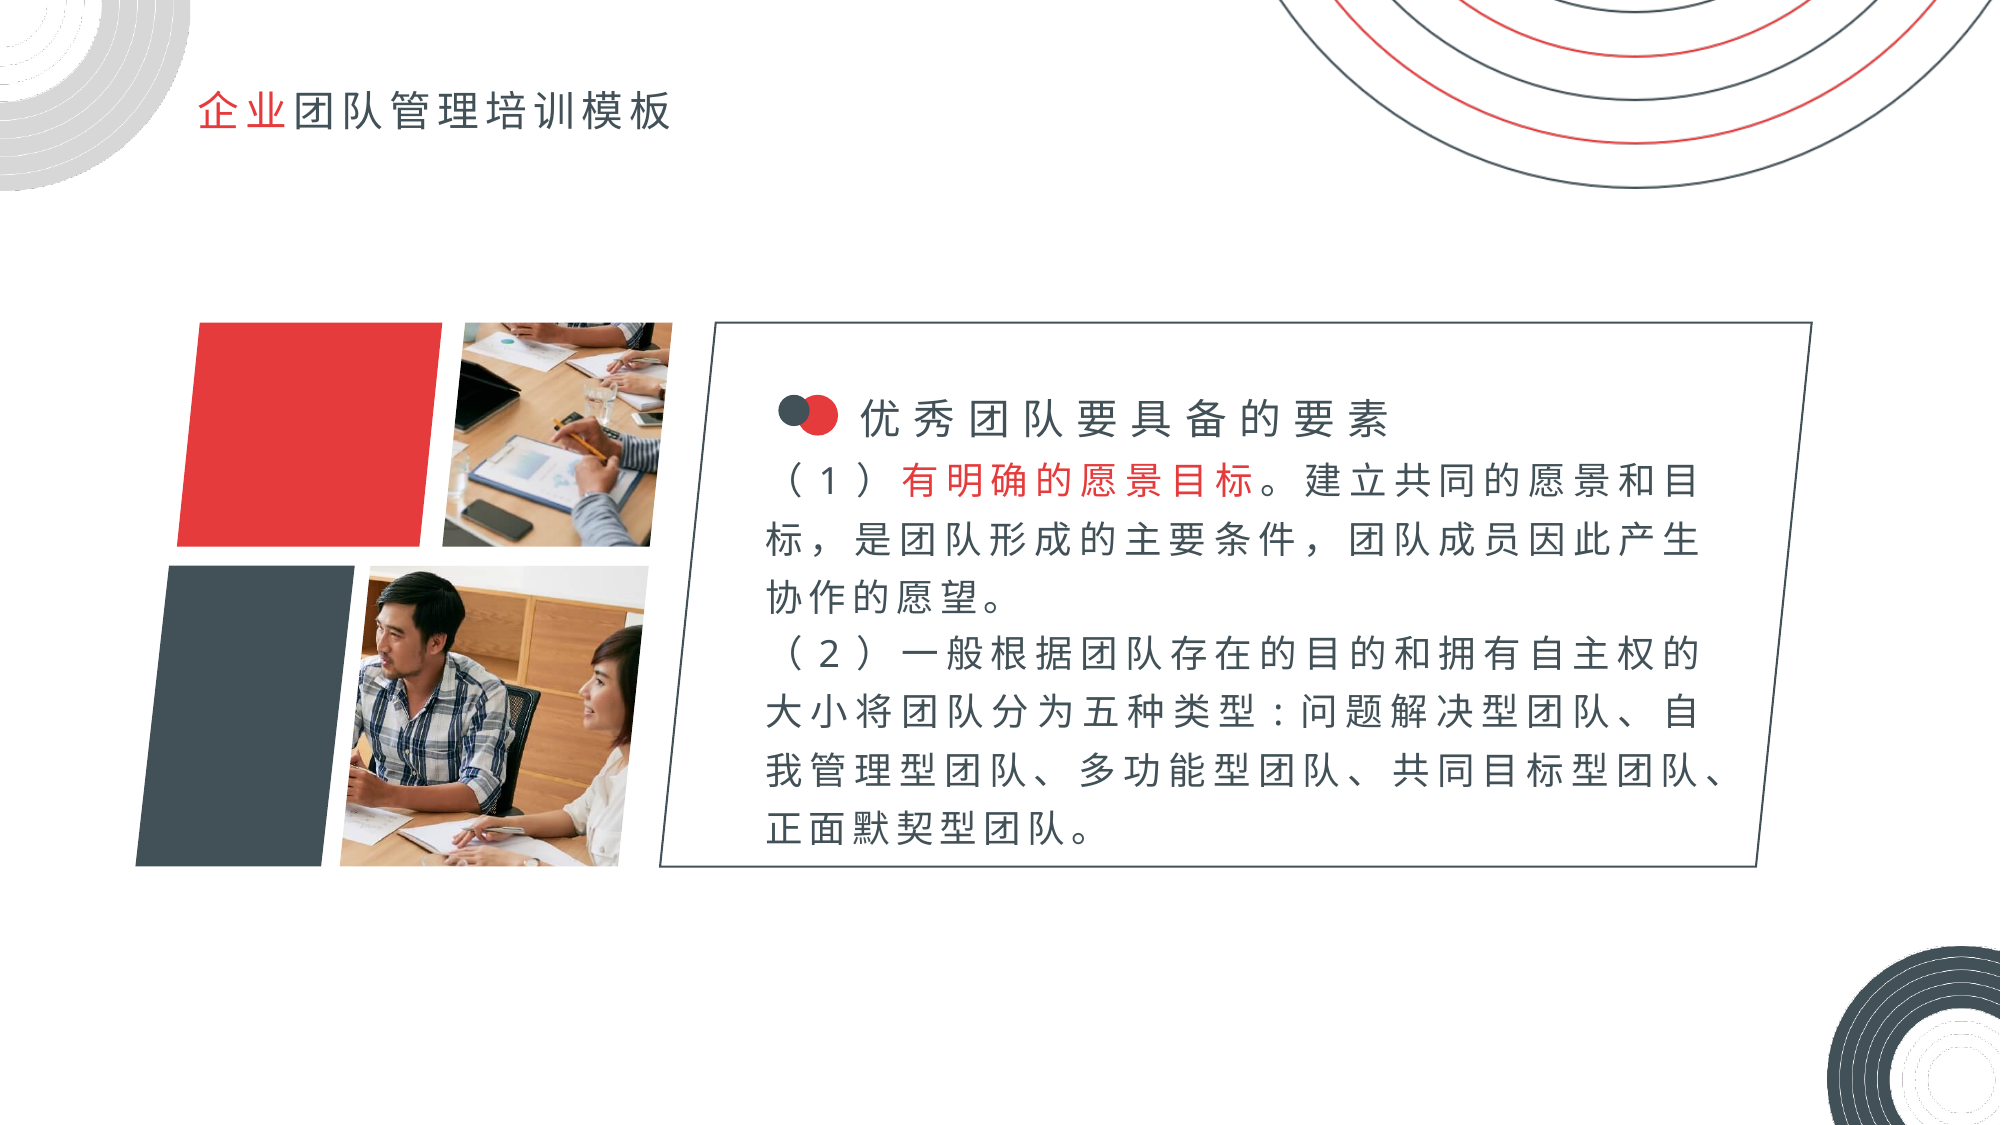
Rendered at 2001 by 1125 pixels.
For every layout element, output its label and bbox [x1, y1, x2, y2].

picture [442, 322, 673, 547]
picture [1826, 944, 2000, 1125]
text_box [175, 321, 444, 548]
picture [1205, 0, 2000, 189]
text_box [660, 322, 1812, 867]
picture [0, 0, 191, 191]
picture [339, 565, 649, 867]
text_box [134, 564, 356, 868]
